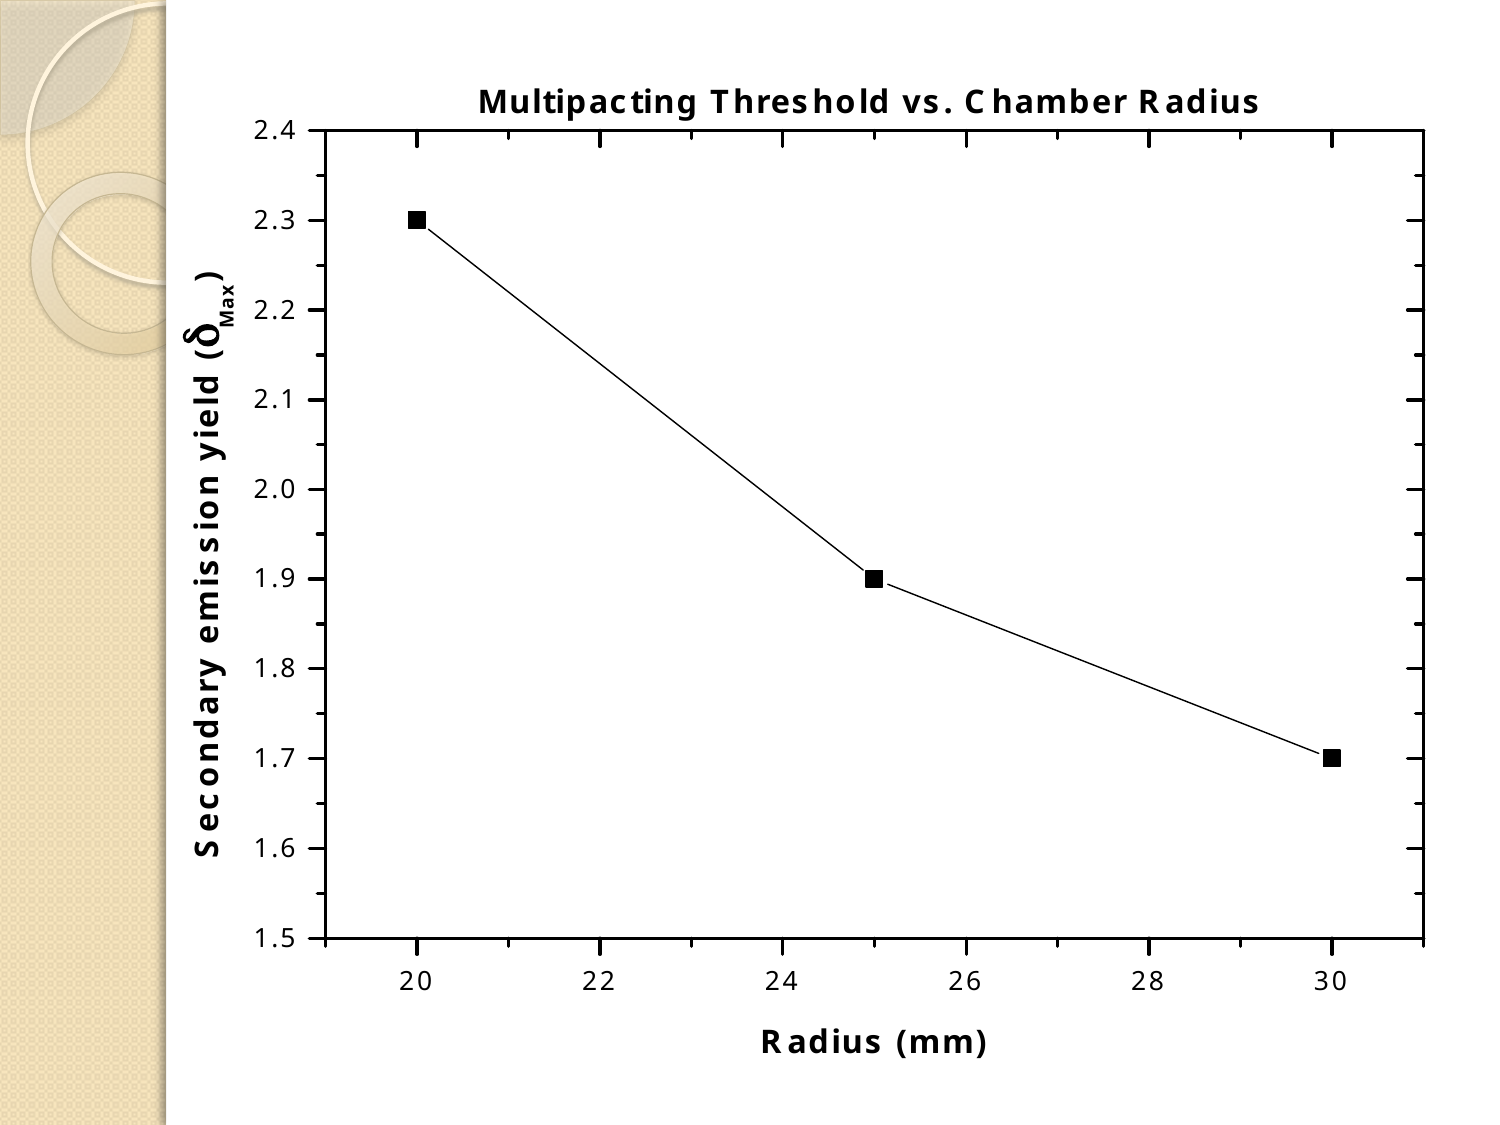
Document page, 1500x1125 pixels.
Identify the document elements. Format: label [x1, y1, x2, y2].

text_box [36, 0, 1500, 1125]
